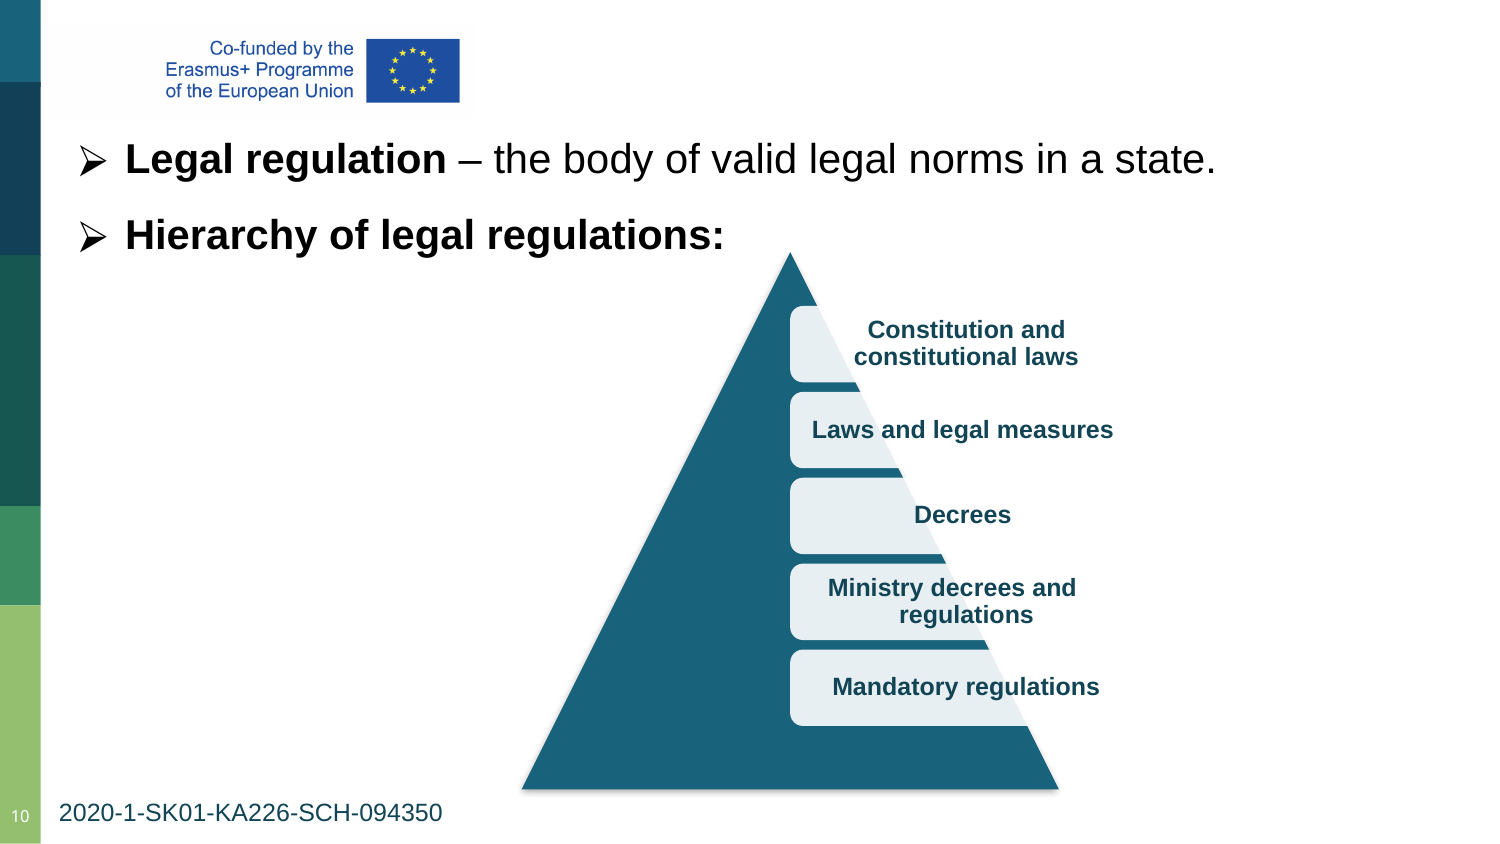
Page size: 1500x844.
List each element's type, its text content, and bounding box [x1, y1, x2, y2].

text_box 2020-1-SK01-KA226-SCH-094350 [29, 789, 474, 844]
picture [47, 23, 474, 118]
slide_number 10 [0, 790, 29, 844]
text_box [190, 251, 1471, 790]
text_box Legal regulation – the body of valid legal norms in a state. Hierarchy of legal regulations: [63, 124, 1467, 266]
text_box [29, 282, 185, 789]
